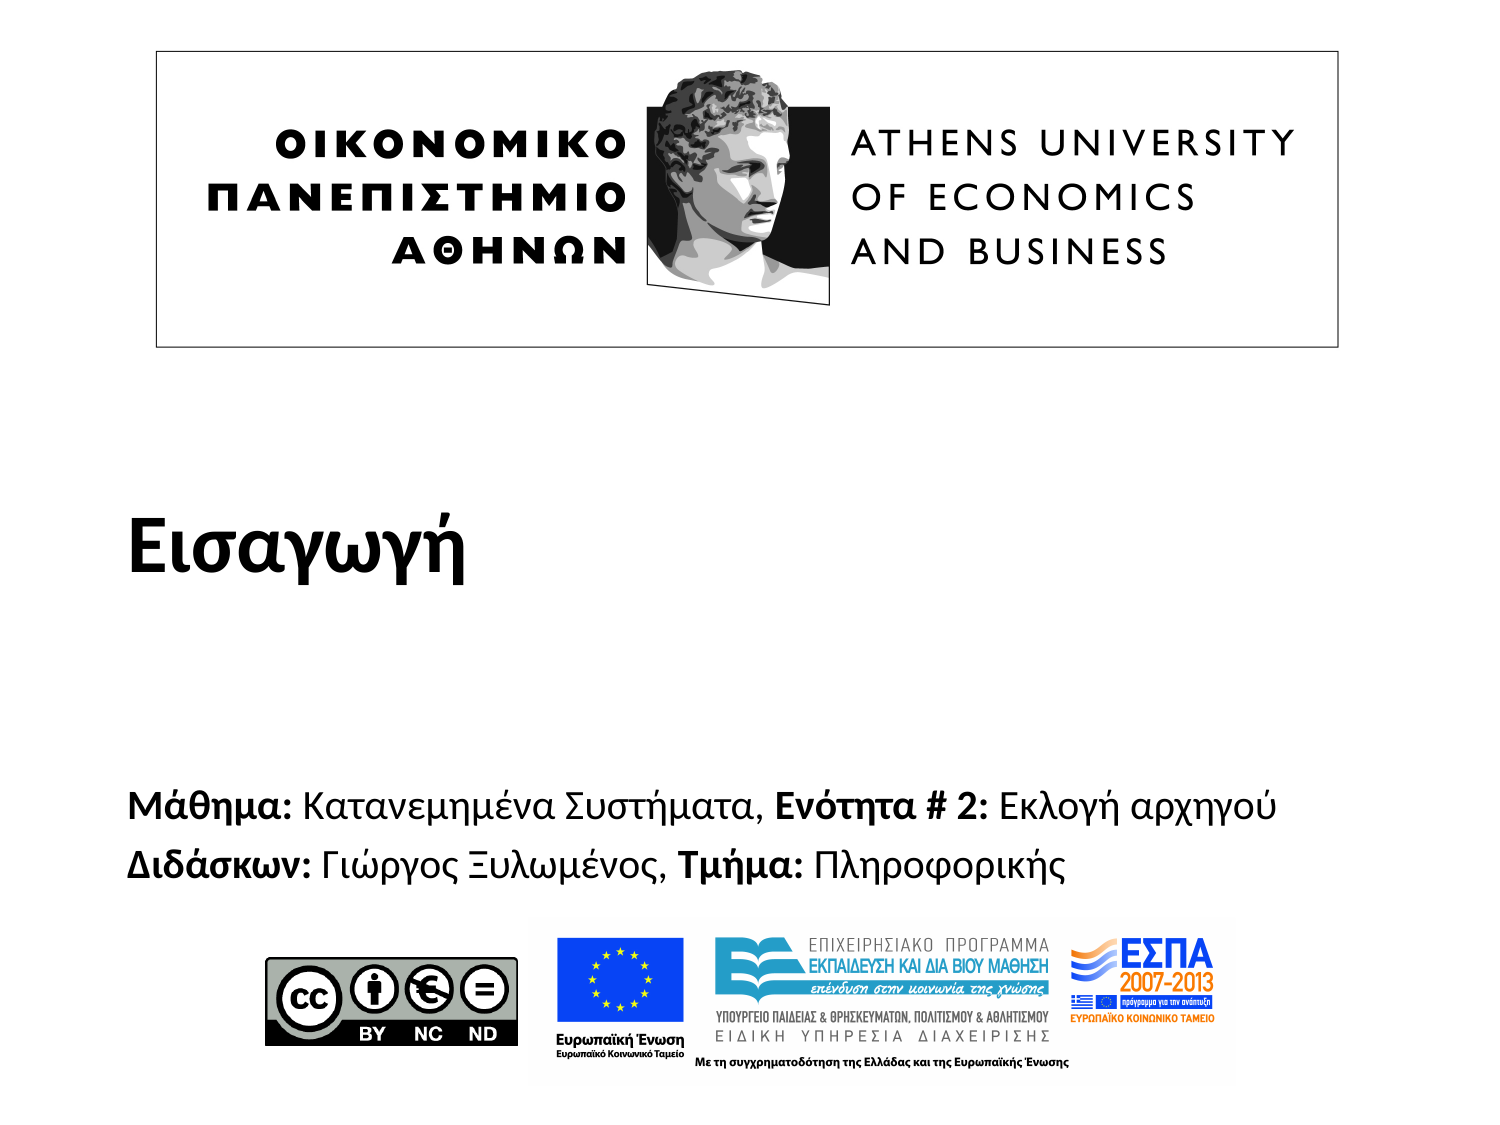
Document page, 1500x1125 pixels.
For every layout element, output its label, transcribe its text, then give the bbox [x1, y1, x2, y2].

picture [528, 916, 1237, 1086]
list Μάθημα: Κατανεμημένα Συστήματα, Ενότητα # 2: Εκλογή αρχηγού Διδάσκων: Γιώργος Ξυλωμένος, Τμήμα: Πληροφορικής [112, 706, 1388, 953]
picture [265, 957, 518, 1046]
picture [147, 42, 1347, 356]
title Εισαγωγή [112, 481, 1388, 706]
